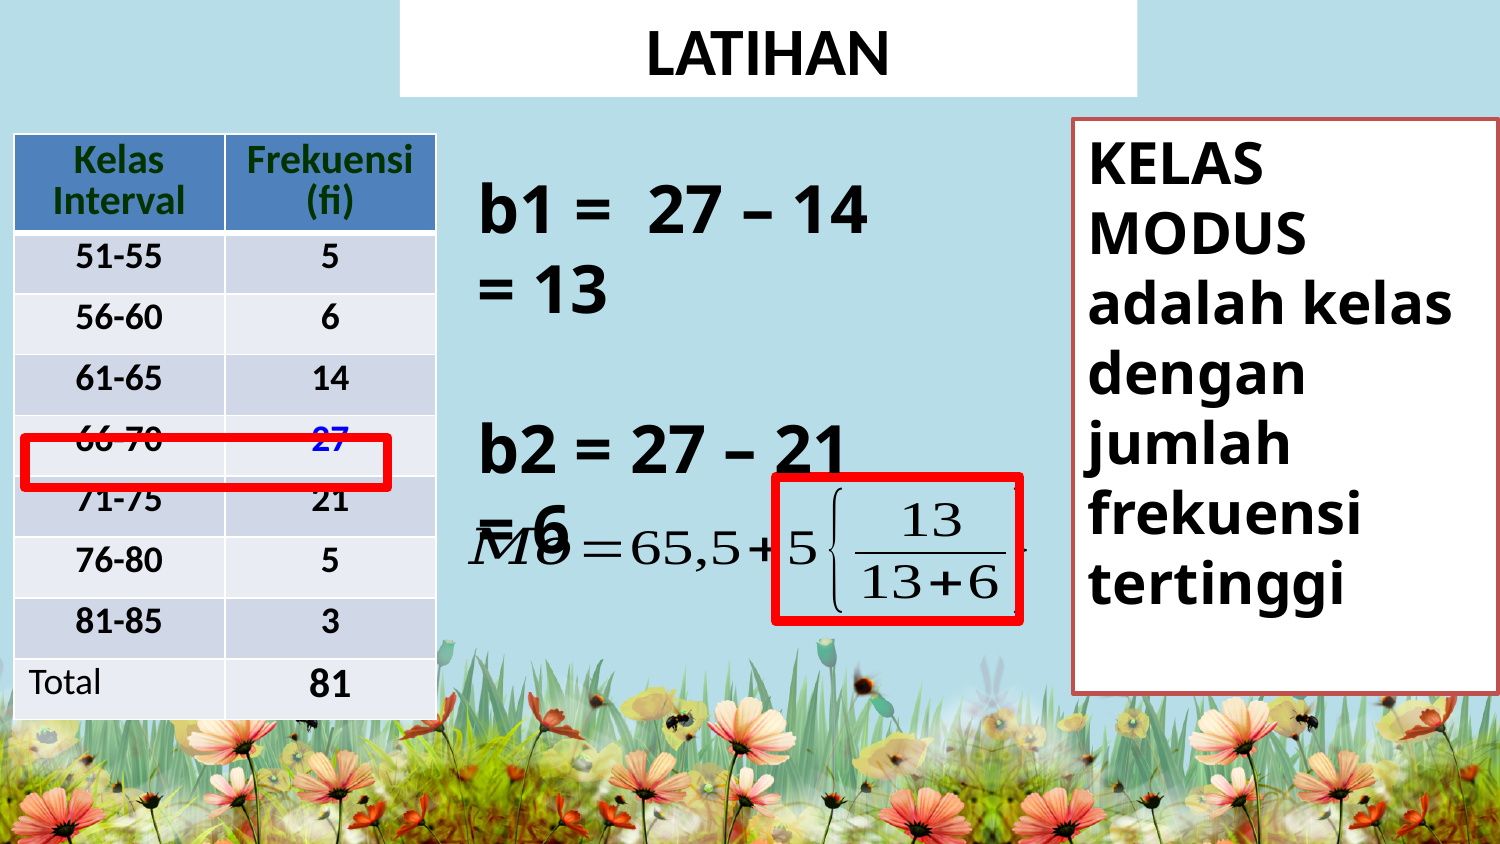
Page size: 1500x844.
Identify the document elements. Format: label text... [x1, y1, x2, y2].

table_header Frekuensi (fi) [226, 135, 435, 230]
text_box KELAS MODUS adalah kelas dengan jumlah frekuensi tertinggi [1071, 117, 1500, 296]
picture [0, 296, 1500, 844]
title LATIHAN [399, 0, 1138, 97]
table_header Kelas Interval [15, 135, 224, 230]
text_box b1 = 27 – 14 = 13 b2 = 27 – 21 = 6 [462, 159, 888, 295]
table_cell 5 [226, 236, 435, 293]
table_cell 51-55 [15, 236, 224, 293]
